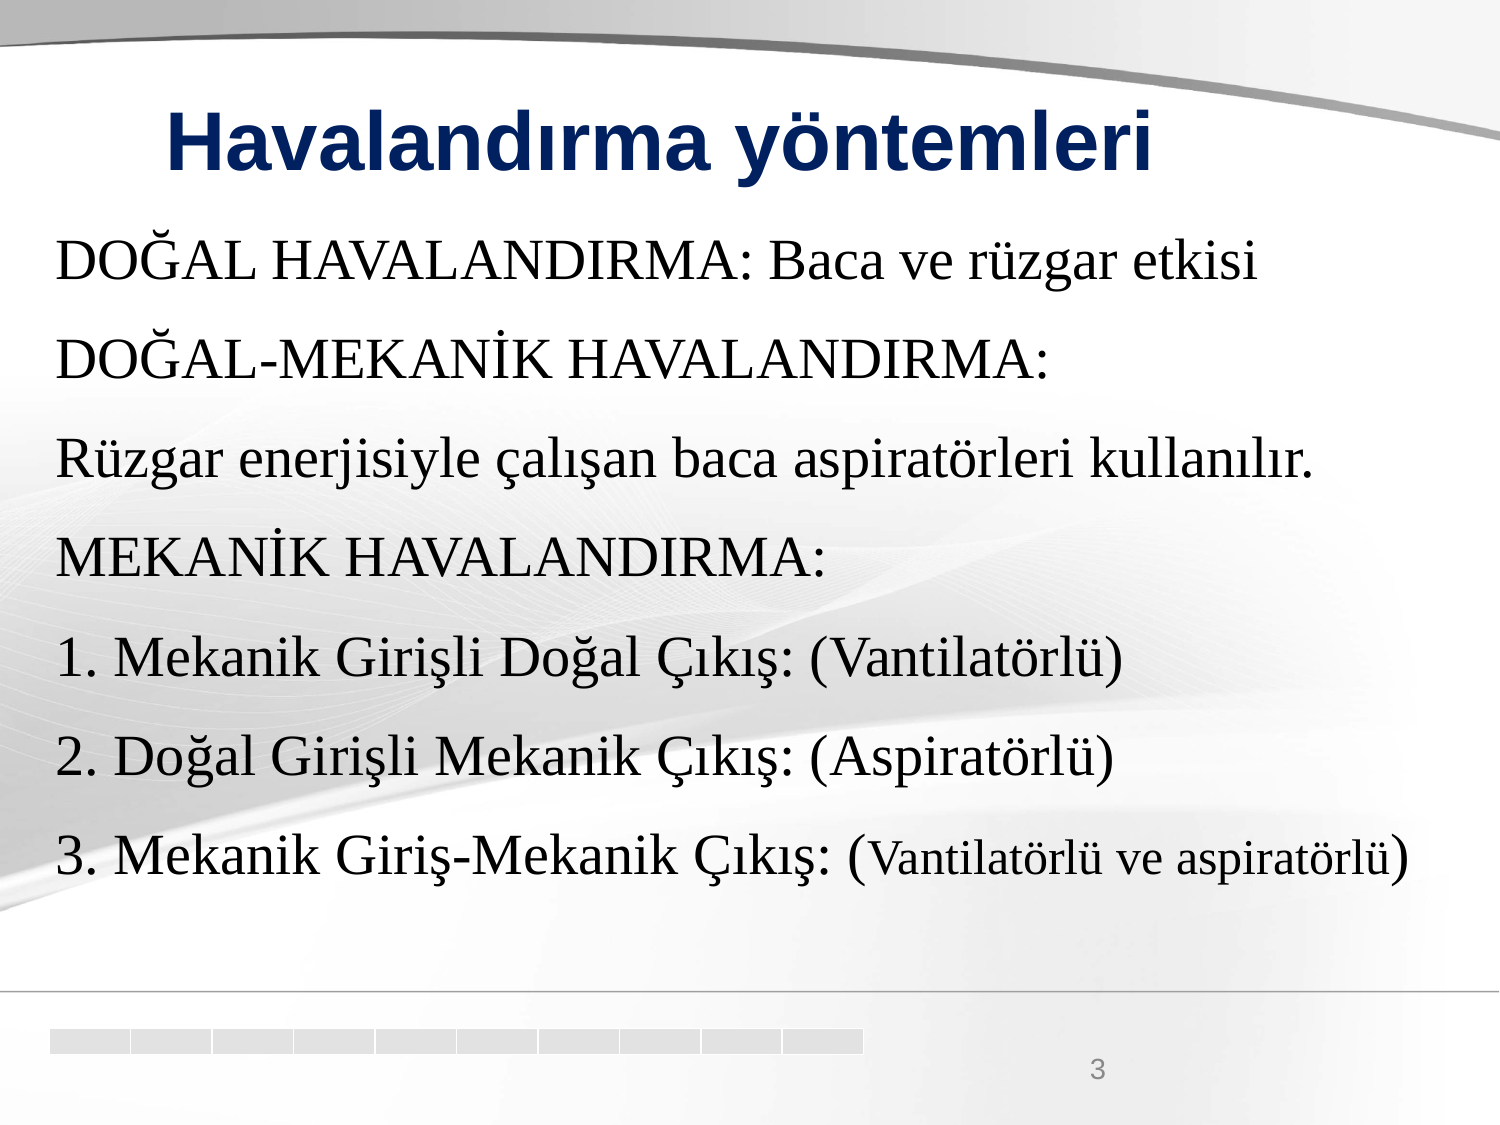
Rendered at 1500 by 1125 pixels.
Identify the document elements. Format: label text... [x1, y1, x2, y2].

text_box DOĞAL HAVALANDIRMA: Baca ve rüzgar etkisi DOĞAL-MEKANİK HAVALANDIRMA: Rüzgar enerjisiyle çalışan baca aspiratörleri kullanılır. MEKANİK HAVALANDIRMA: 1. Mekanik Girişli Doğal Çıkış: (Vantilatörlü) 2. Doğal Girişli Mekanik Çıkış: (Aspiratörlü) 3. Mekanik Giriş-Mekanik Çıkış: (Vantilatörlü ve aspiratörlü) [41, 213, 1429, 894]
slide_number 3 [1074, 1042, 1425, 1103]
picture [0, 0, 1500, 990]
text_box Havalandırma yöntemleri [0, 79, 1368, 195]
picture [0, 993, 1500, 1125]
